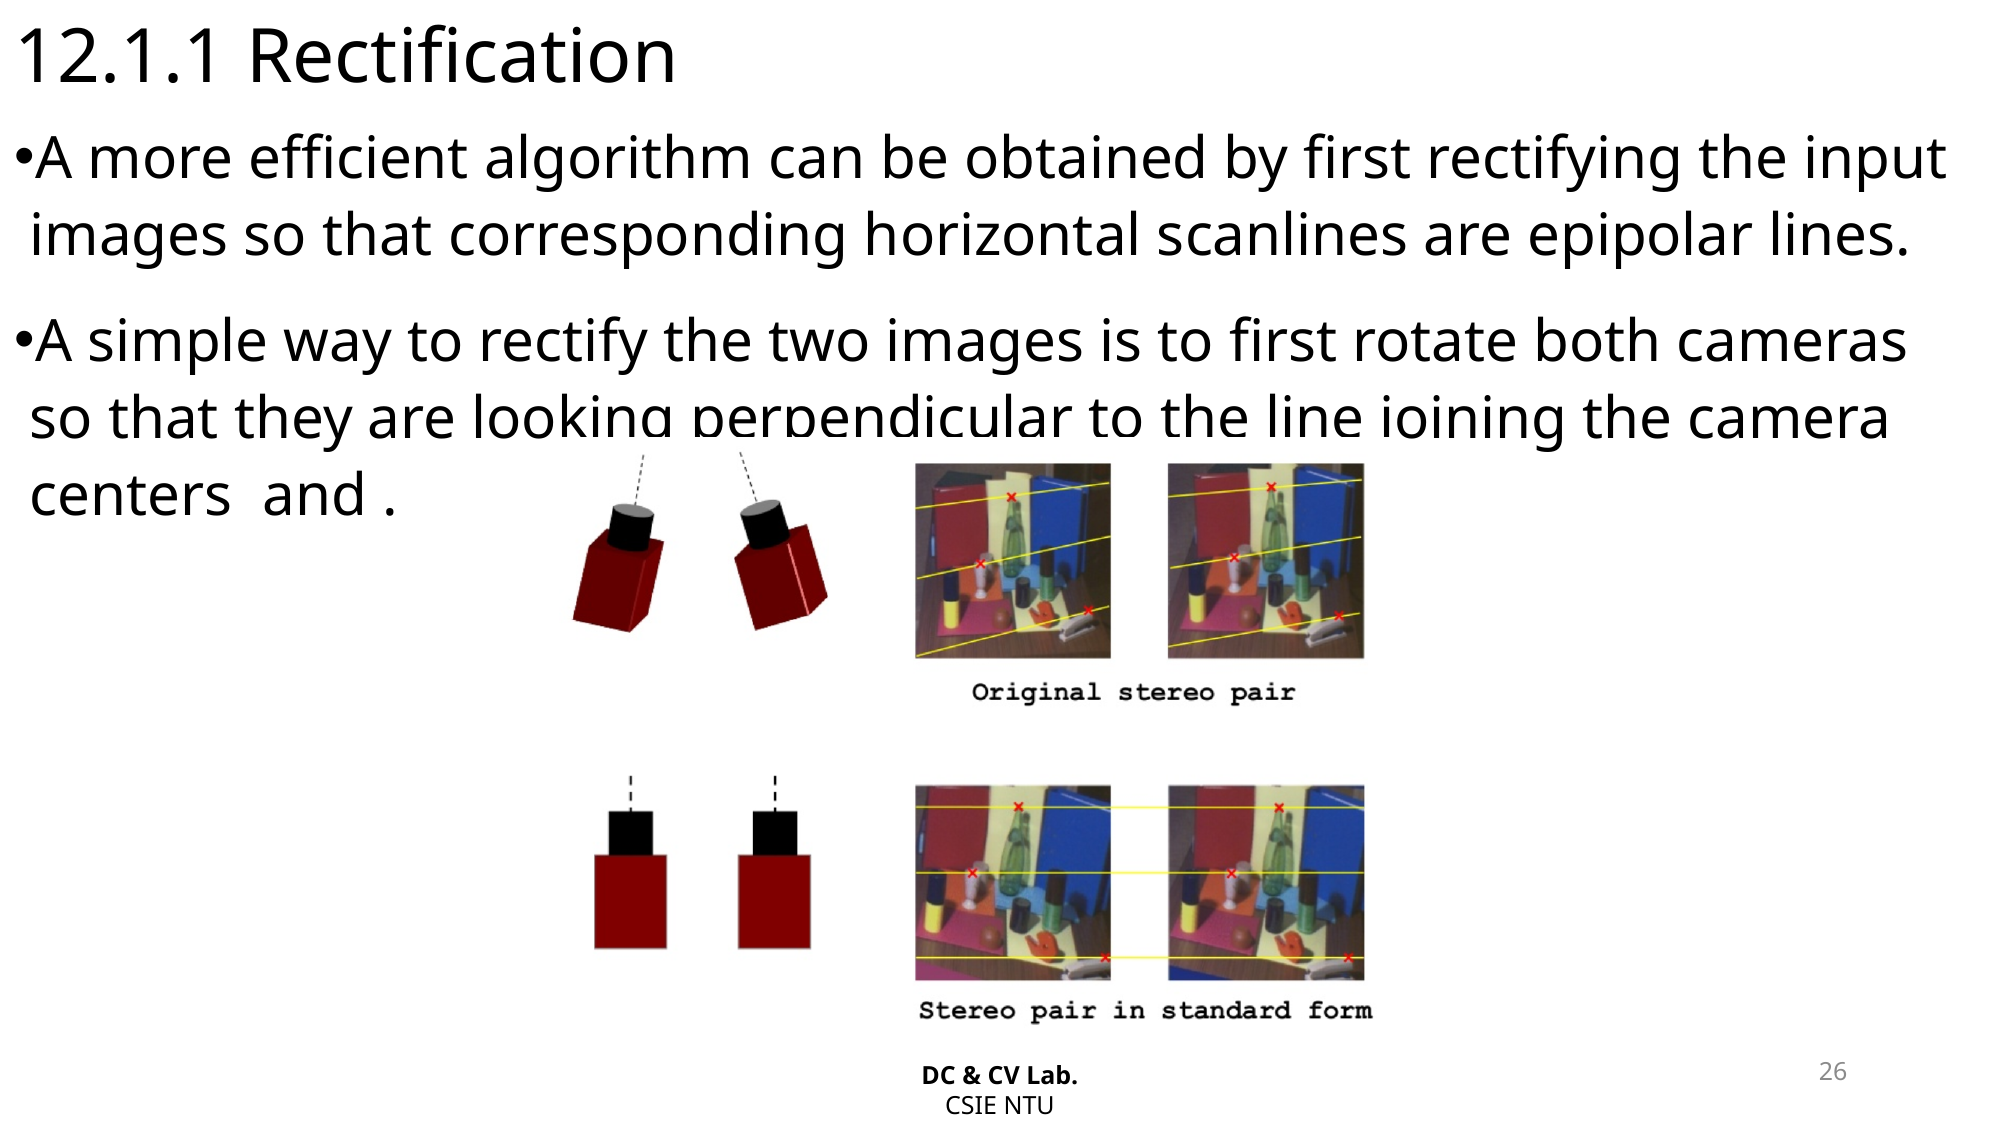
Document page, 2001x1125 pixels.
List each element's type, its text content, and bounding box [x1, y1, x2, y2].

text_box 12.1.1 Rectification [0, 0, 1993, 105]
slide_number 26 [1412, 1042, 1863, 1103]
picture [559, 437, 1395, 1044]
